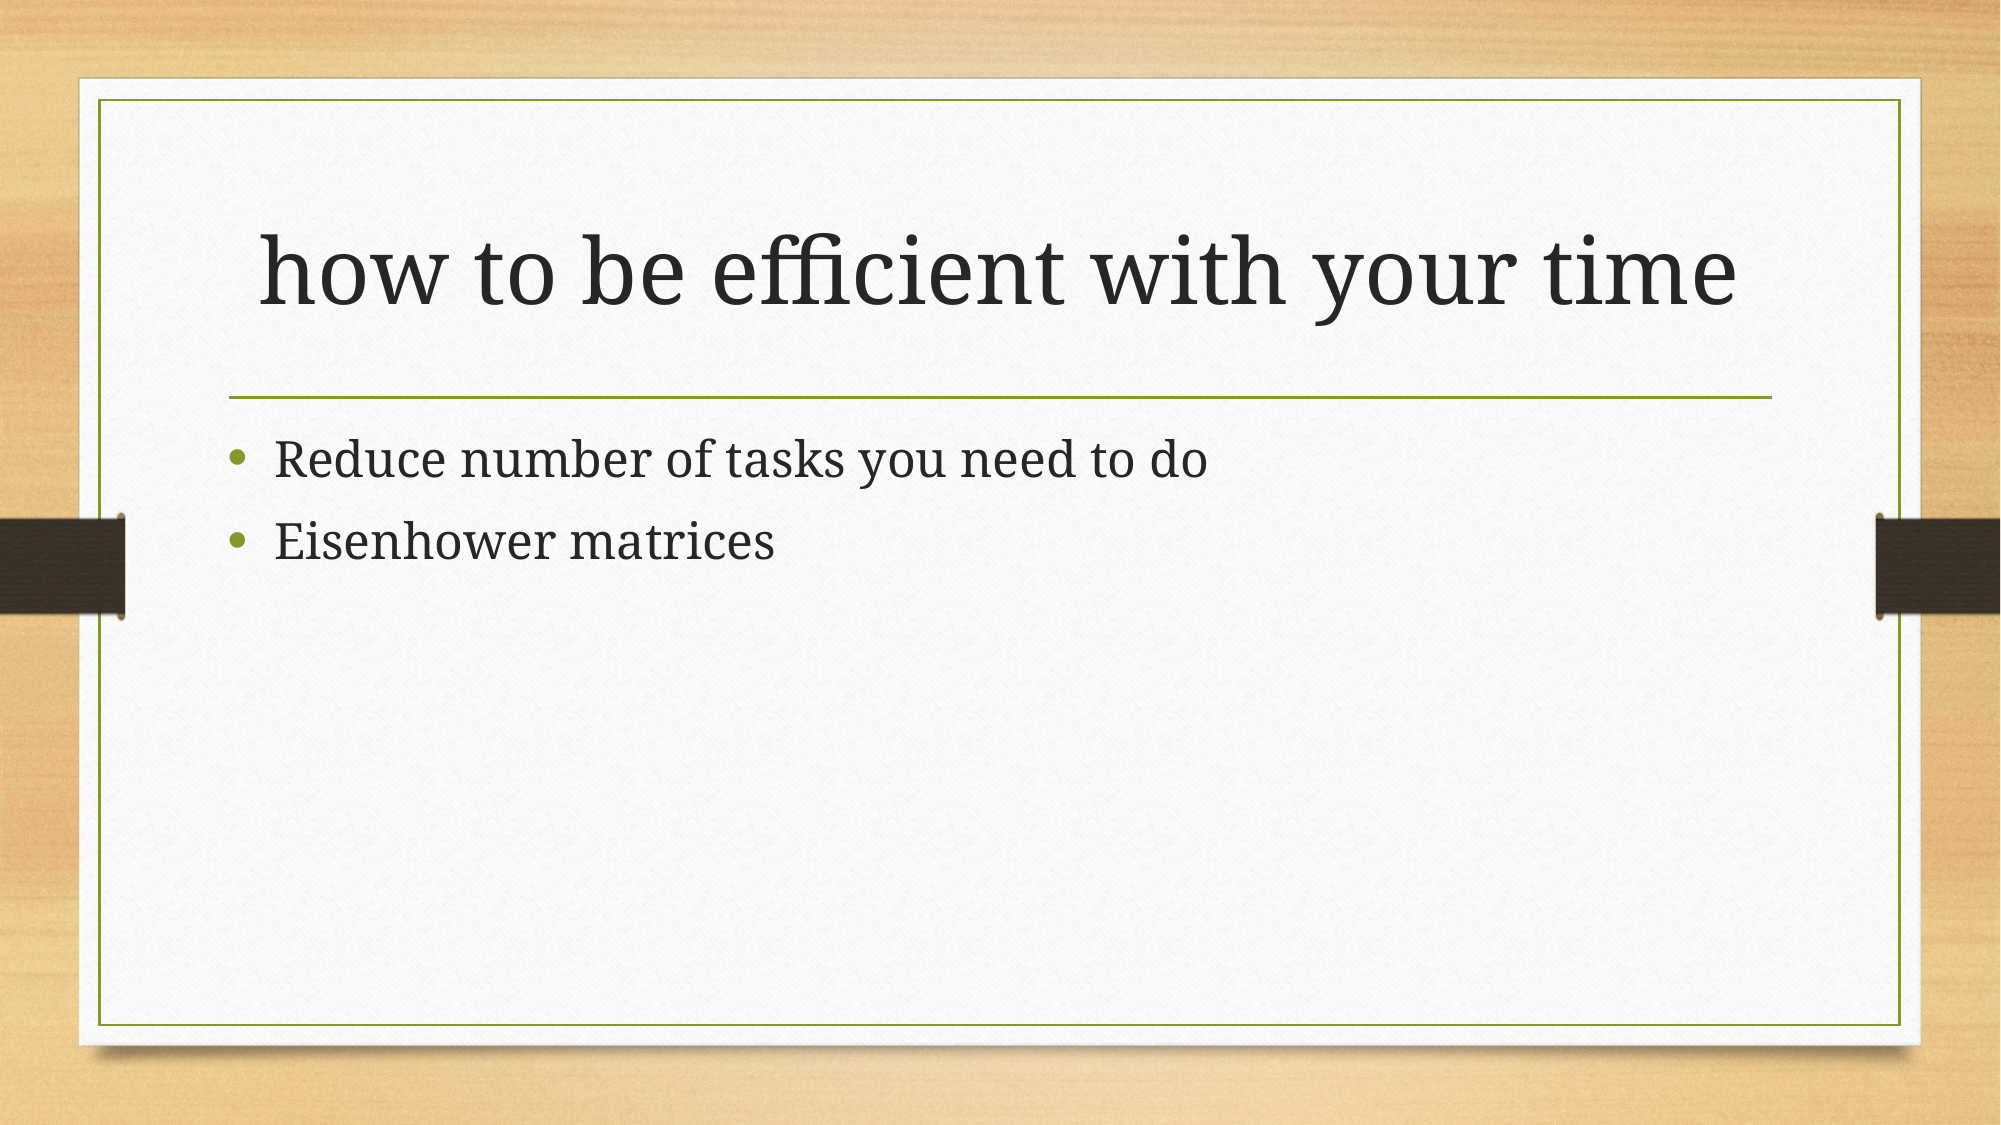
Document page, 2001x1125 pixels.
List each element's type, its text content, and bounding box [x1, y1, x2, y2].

list Reduce number of tasks you need to do Eisenhower matrices [212, 419, 1788, 964]
title how to be efficient with your time [212, 161, 1788, 375]
picture [0, 0, 2001, 1125]
